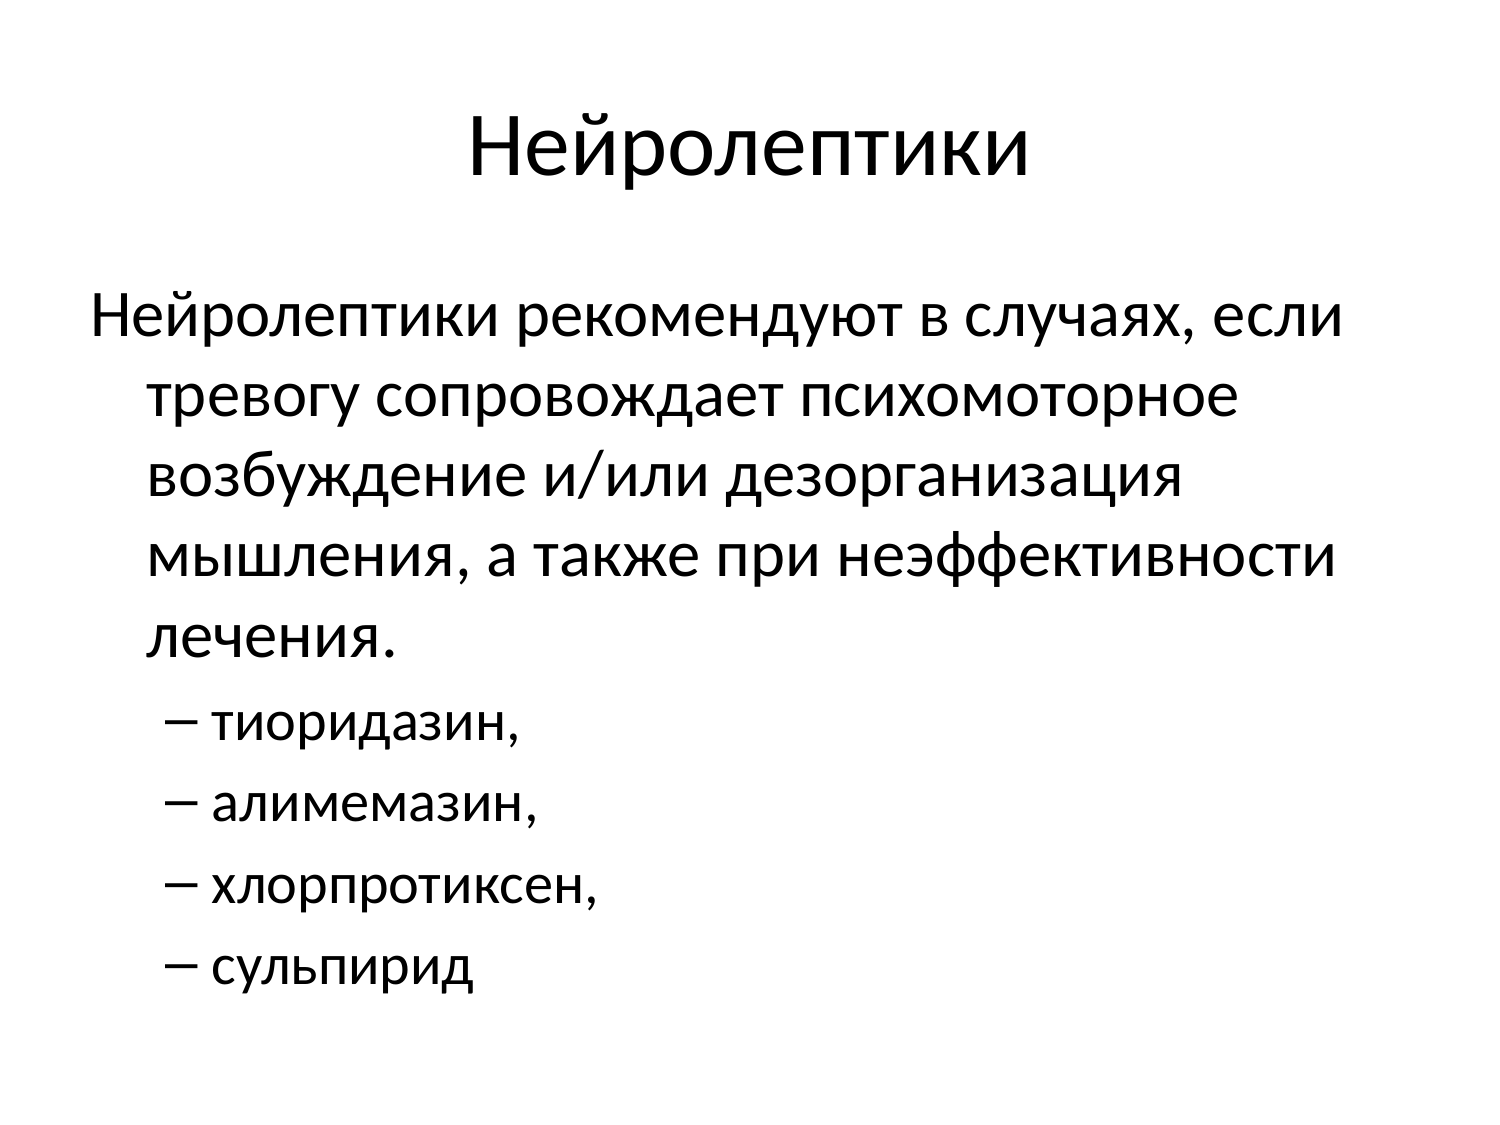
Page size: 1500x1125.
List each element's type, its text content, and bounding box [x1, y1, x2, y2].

list Нейролептики рекомендуют в случаях, если тревогу сопровождает психомоторное возбуждение и/или дезорганизация мышления, а также при неэффективности лечения. тиоридазин, алимемазин, хлорпротиксен, сульпирид [75, 262, 1425, 1005]
title Нейролептики [75, 45, 1425, 233]
